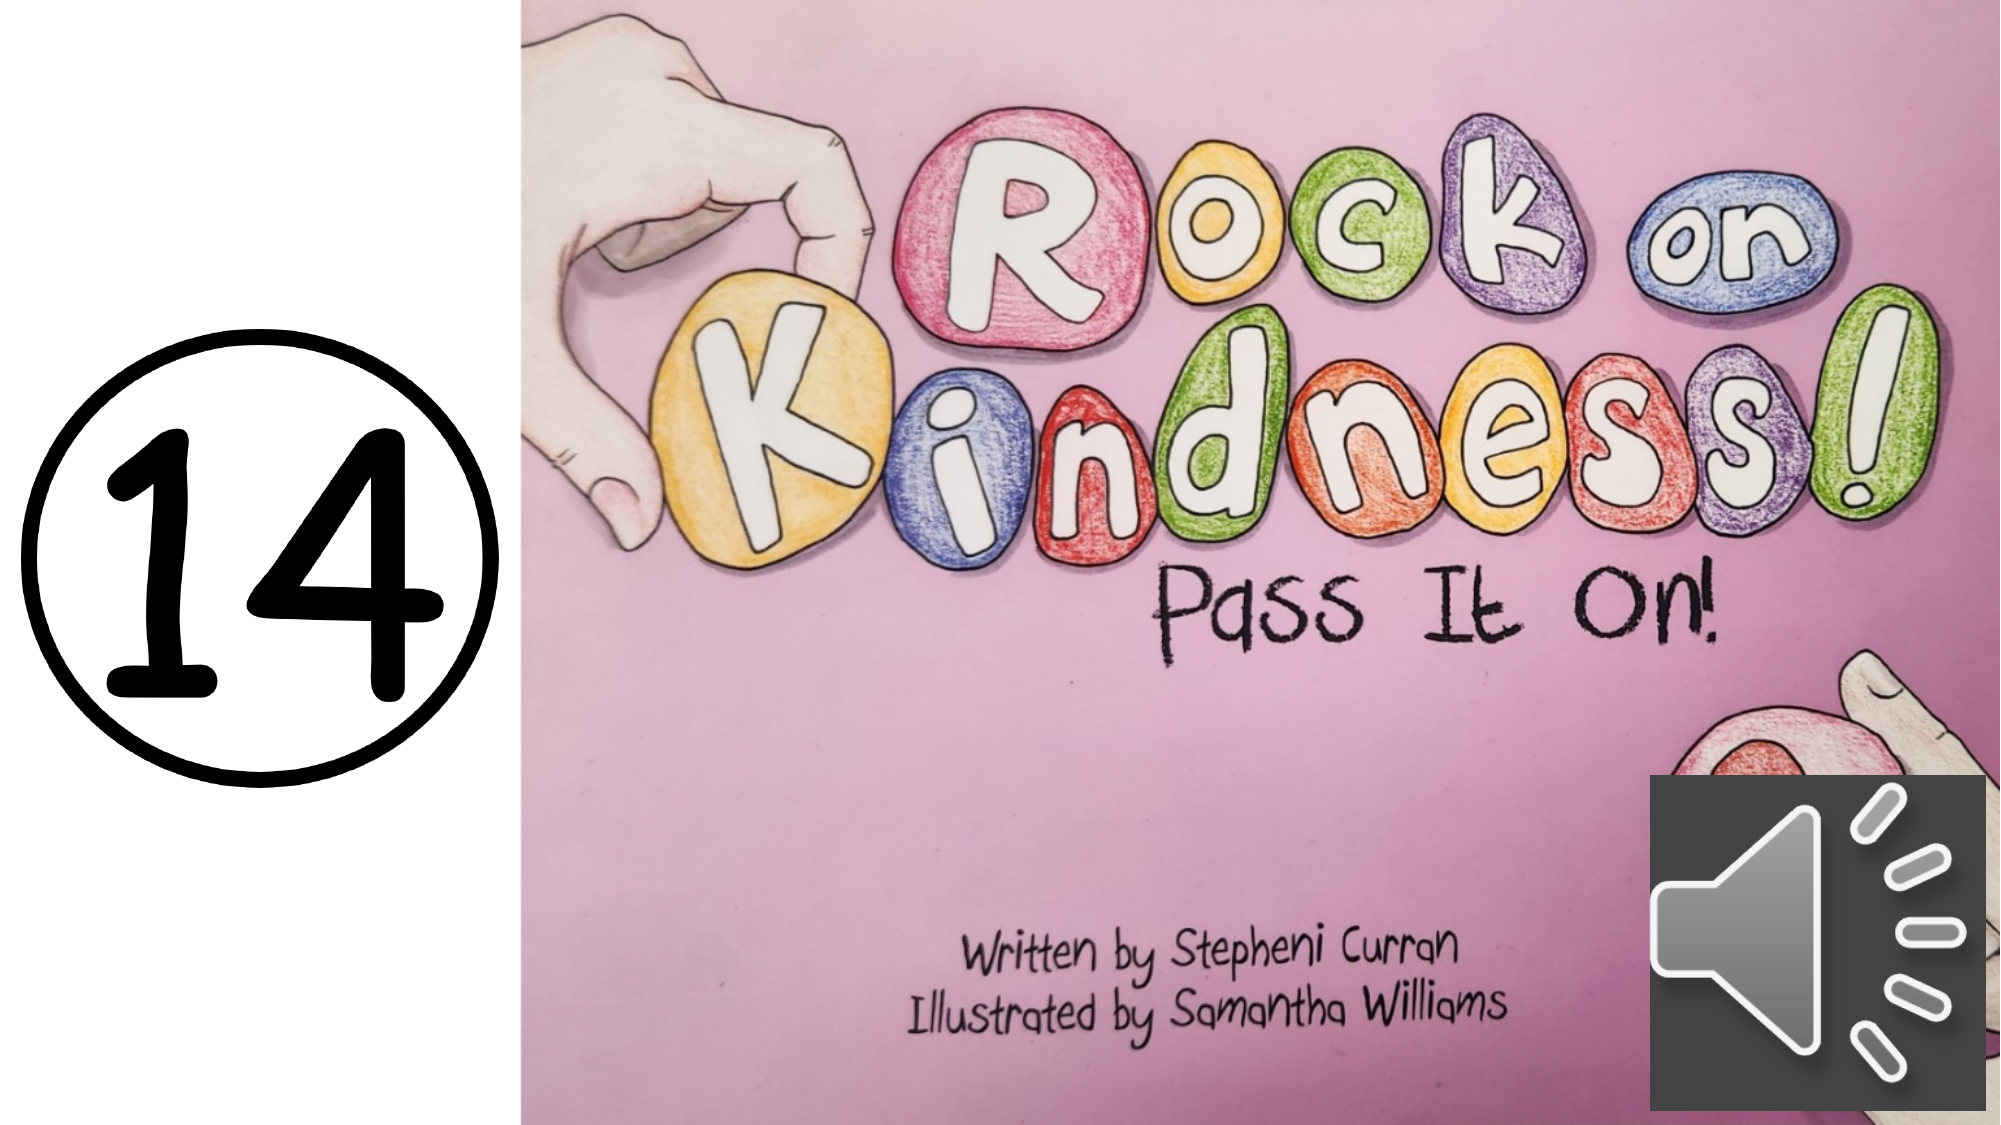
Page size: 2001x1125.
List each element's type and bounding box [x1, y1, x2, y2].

picture [522, 0, 2000, 1125]
picture [19, 320, 505, 793]
